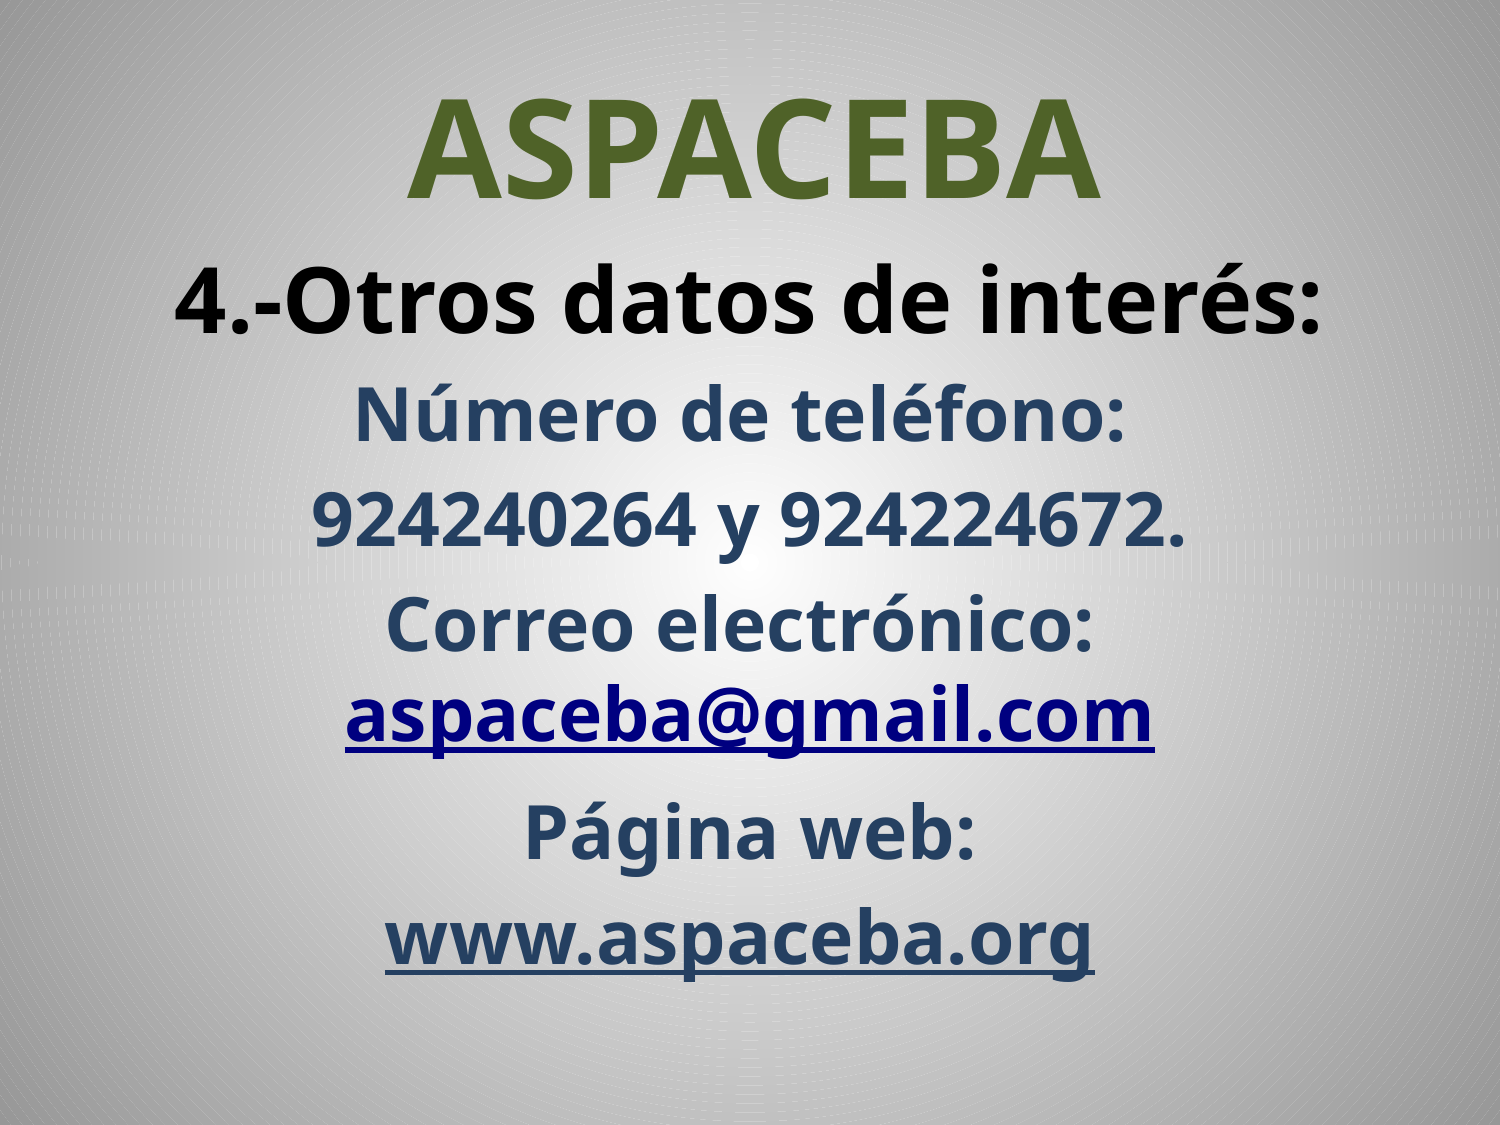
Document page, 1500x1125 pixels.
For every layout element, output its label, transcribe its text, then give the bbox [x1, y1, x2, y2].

title ASPACEBA [117, 23, 1393, 234]
subtitle 4.-Otros datos de interés: Número de teléfono: 924240264 y 924224672. Correo electrónico: aspaceba@gmail.com Página web: www.aspaceba.org [105, 234, 1395, 1043]
